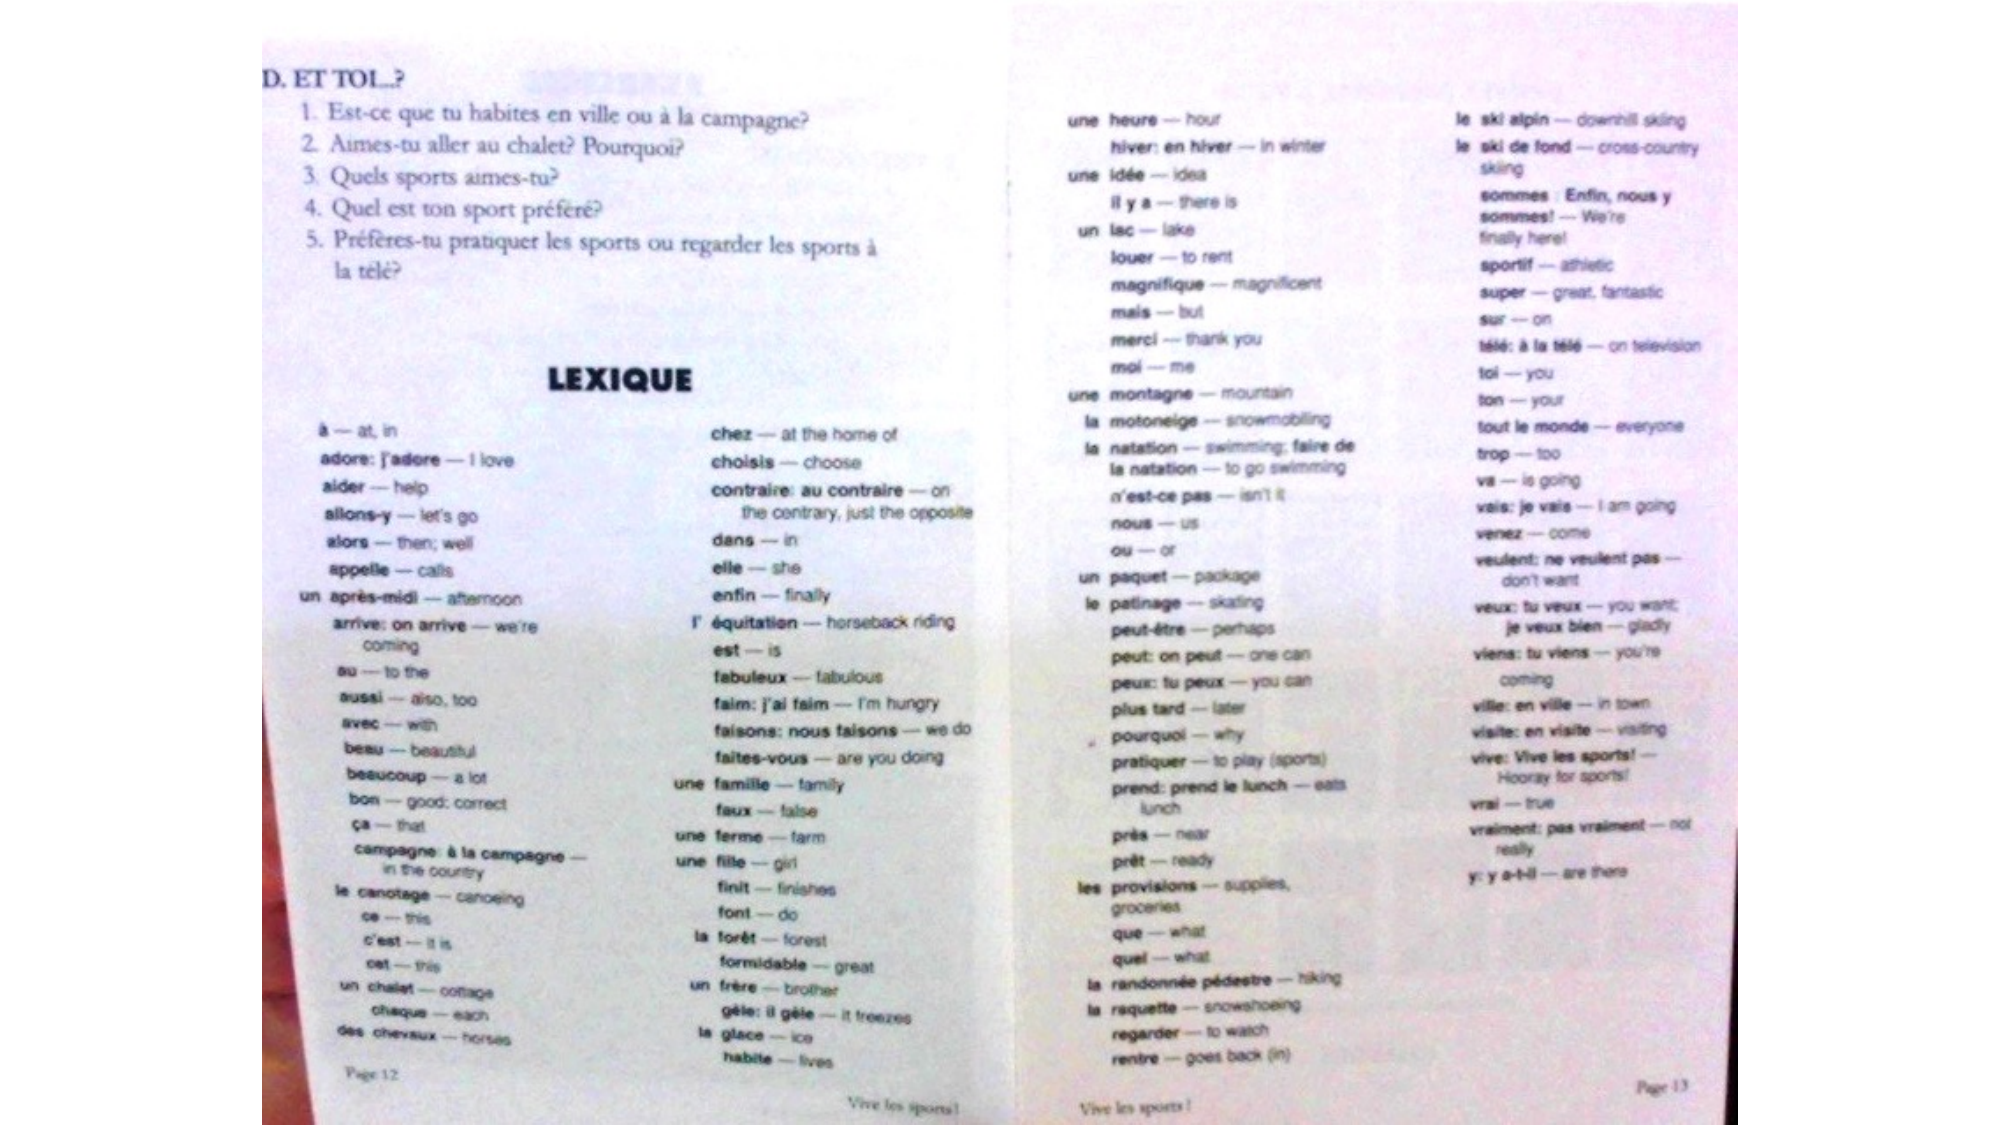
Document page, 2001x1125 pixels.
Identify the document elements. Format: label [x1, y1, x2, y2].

list [262, 0, 1738, 1125]
